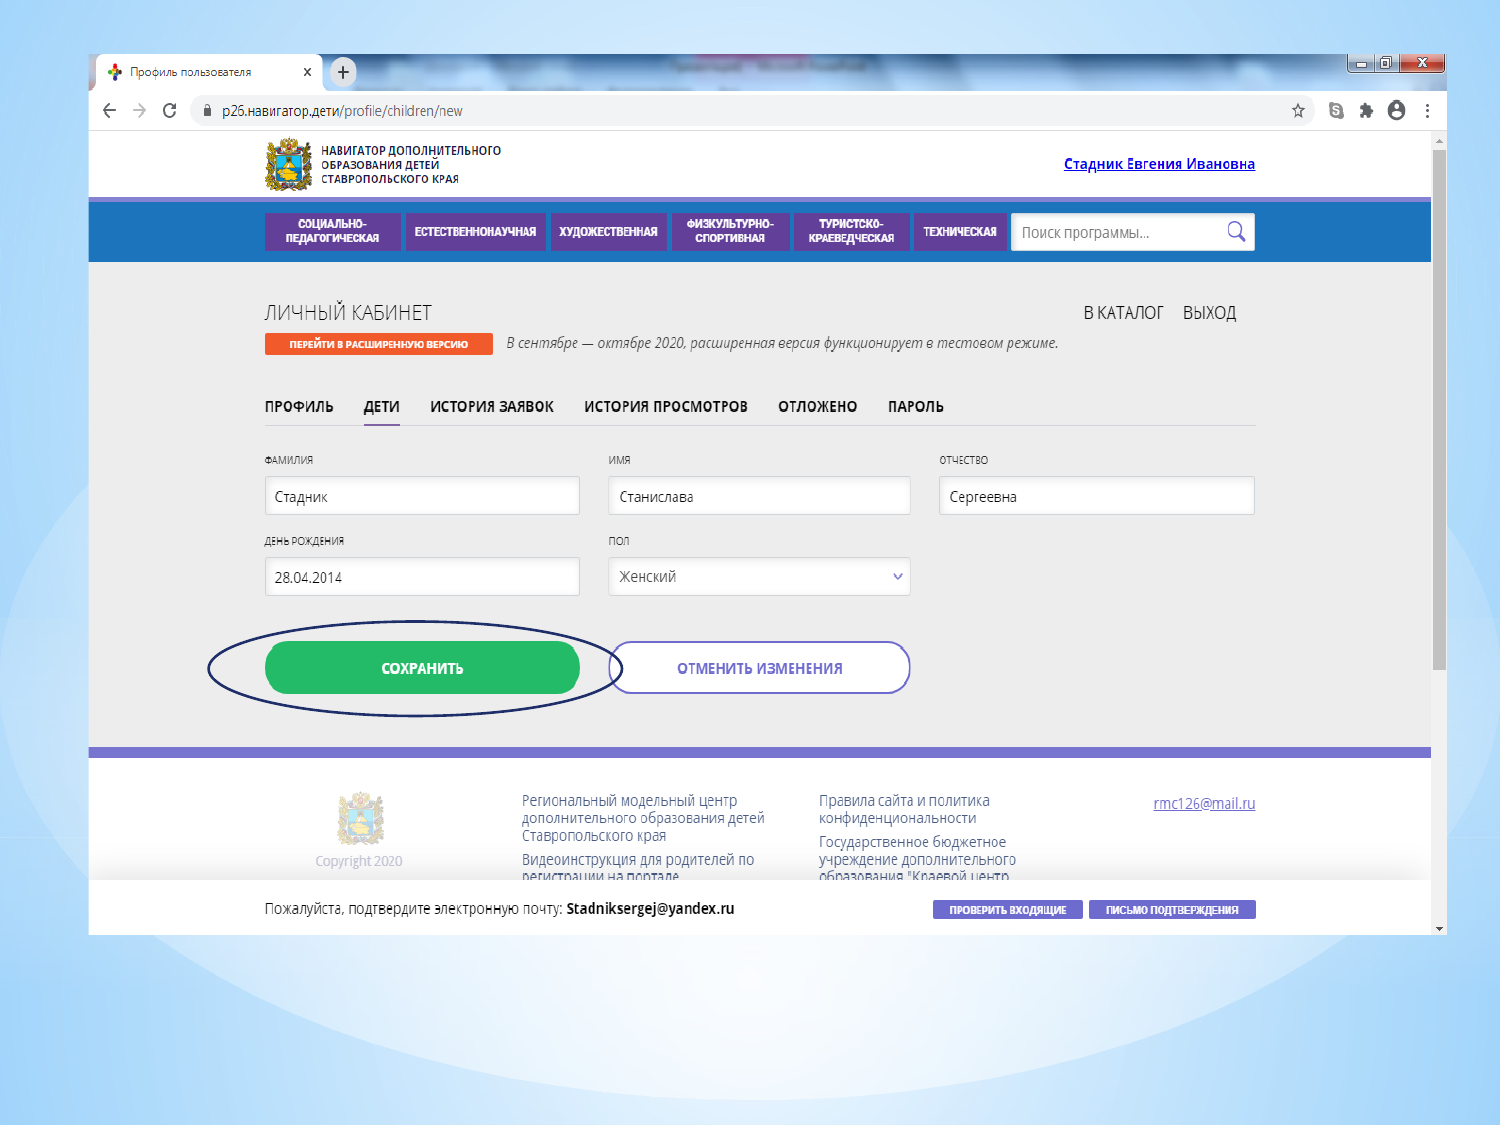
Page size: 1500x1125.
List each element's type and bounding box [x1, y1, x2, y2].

list [88, 54, 1448, 935]
